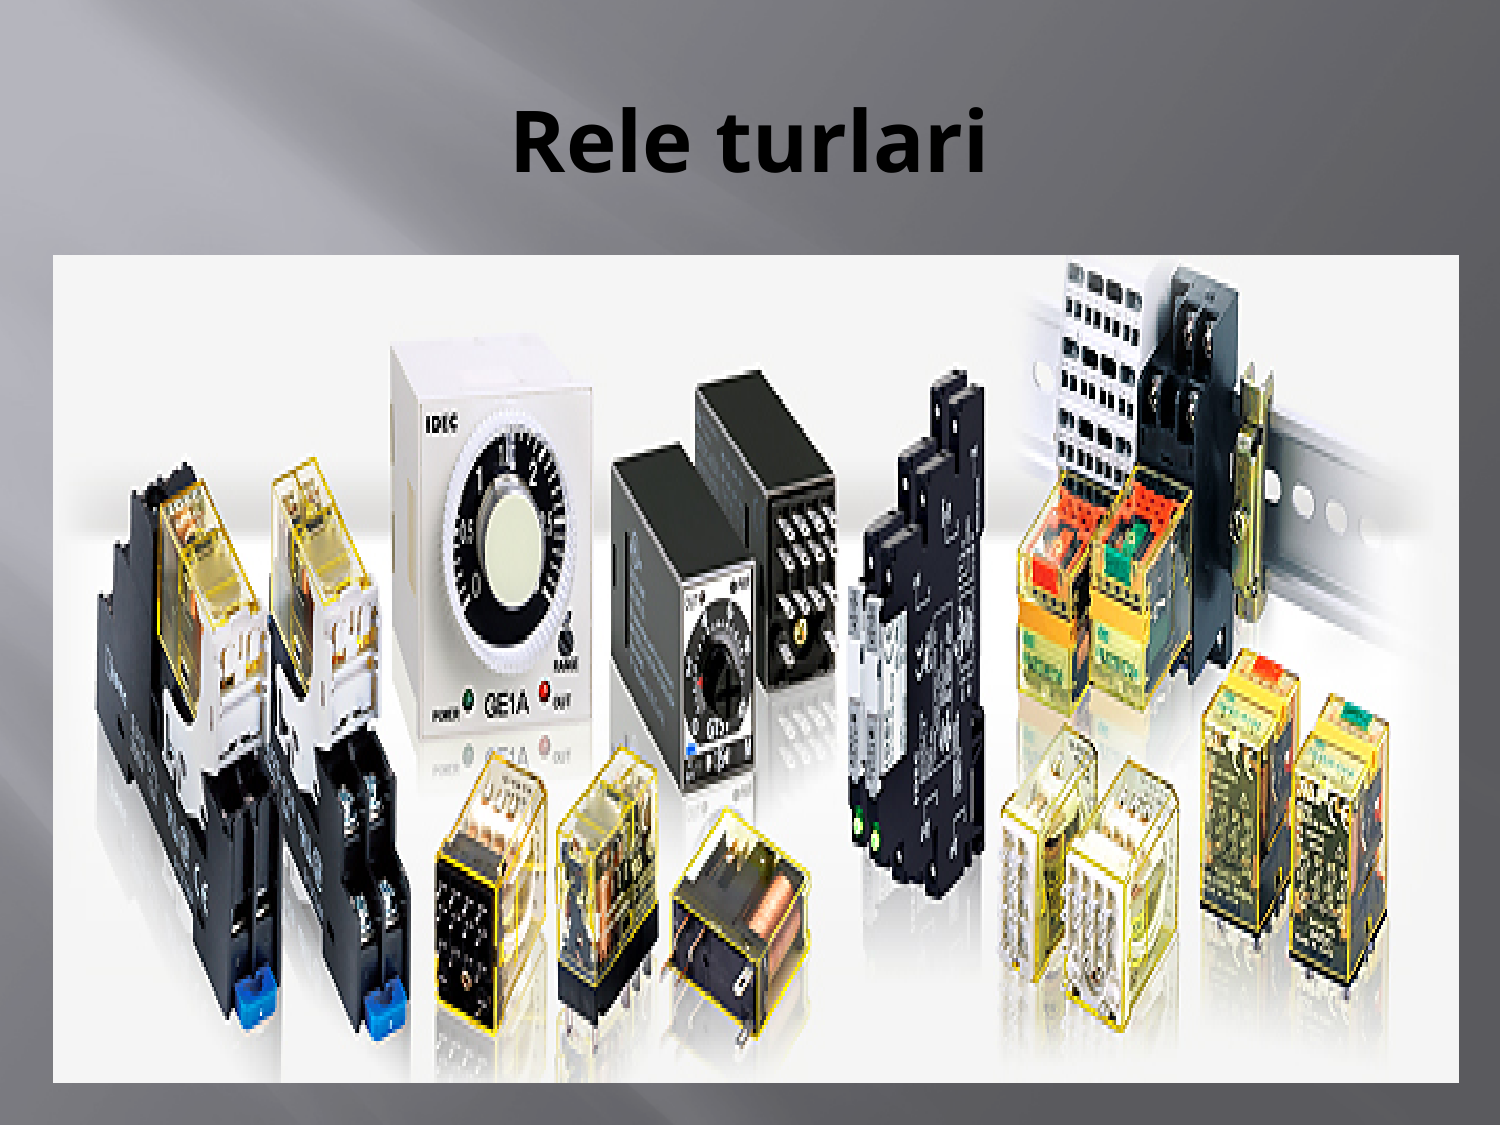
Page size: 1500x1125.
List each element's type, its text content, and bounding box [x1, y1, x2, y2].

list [52, 255, 1459, 1083]
title Rele turlari [75, 45, 1425, 233]
